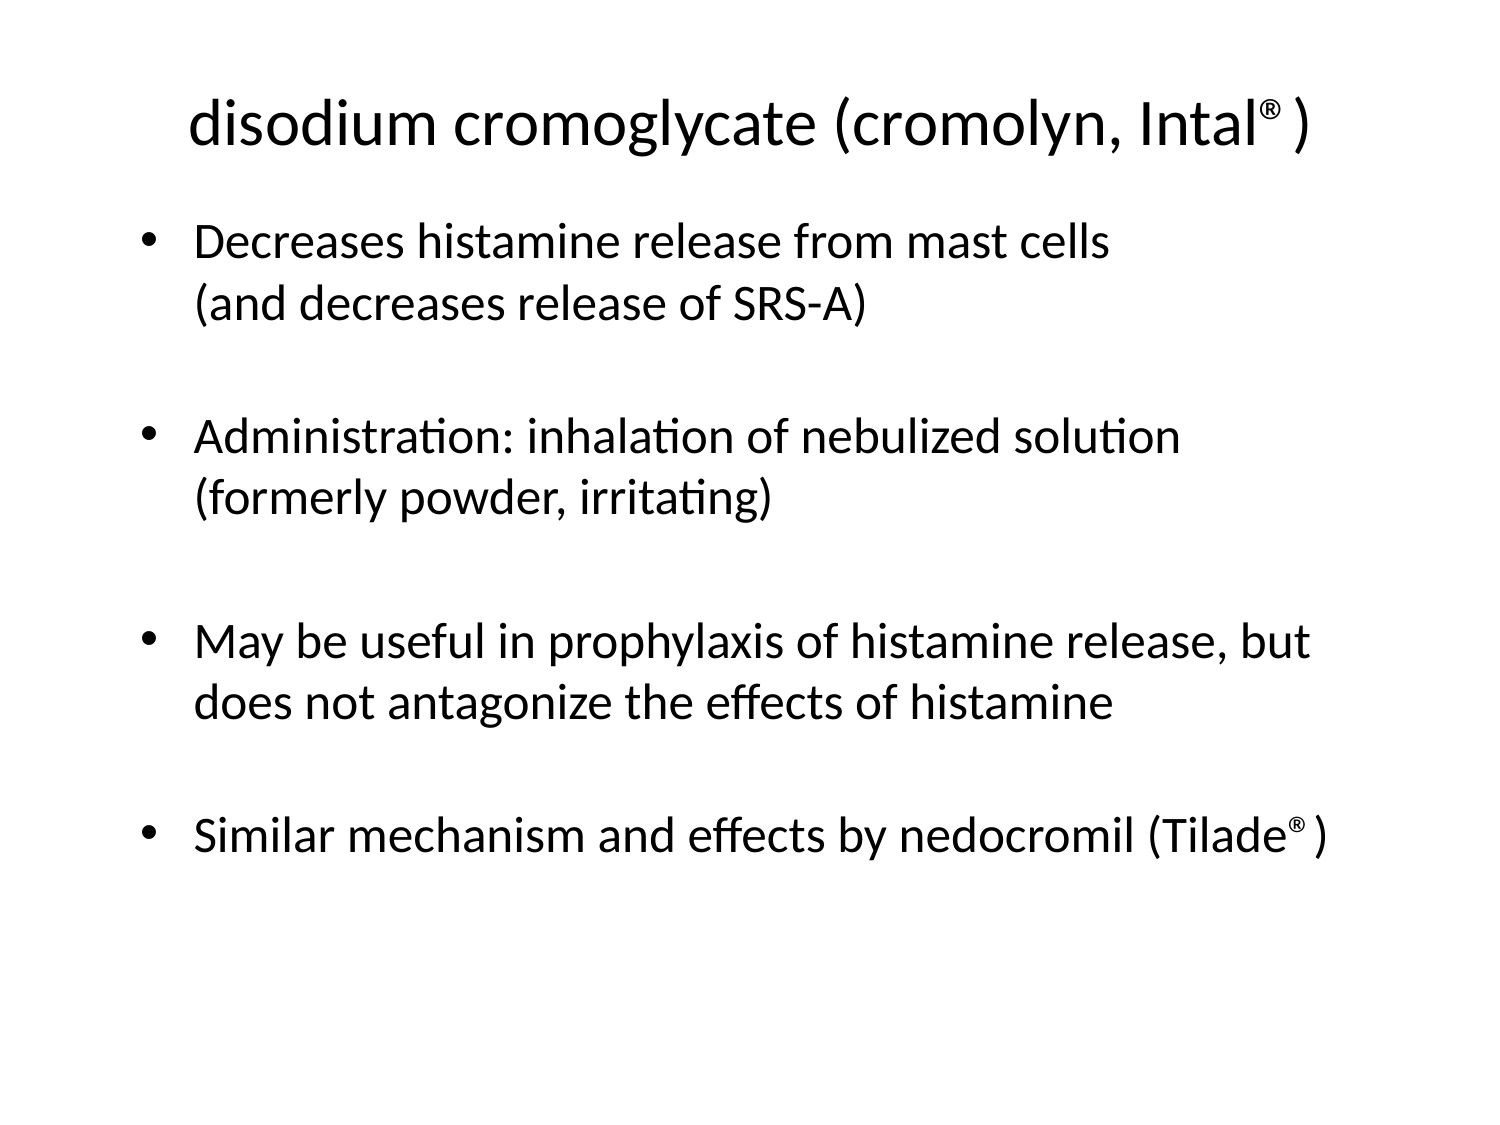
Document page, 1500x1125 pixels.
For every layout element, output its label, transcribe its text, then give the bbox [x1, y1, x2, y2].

title disodium cromoglycate (cromolyn, Intal®) [50, 50, 1438, 188]
list Decreases histamine release from mast cells (and decreases release of SRS-A) Administration: inhalation of nebulized solution (formerly powder, irritating) May be useful in prophylaxis of histamine release, but does not antagonize the effects of histamine Similar mechanism and effects by nedocromil (Tilade®) [125, 200, 1400, 875]
